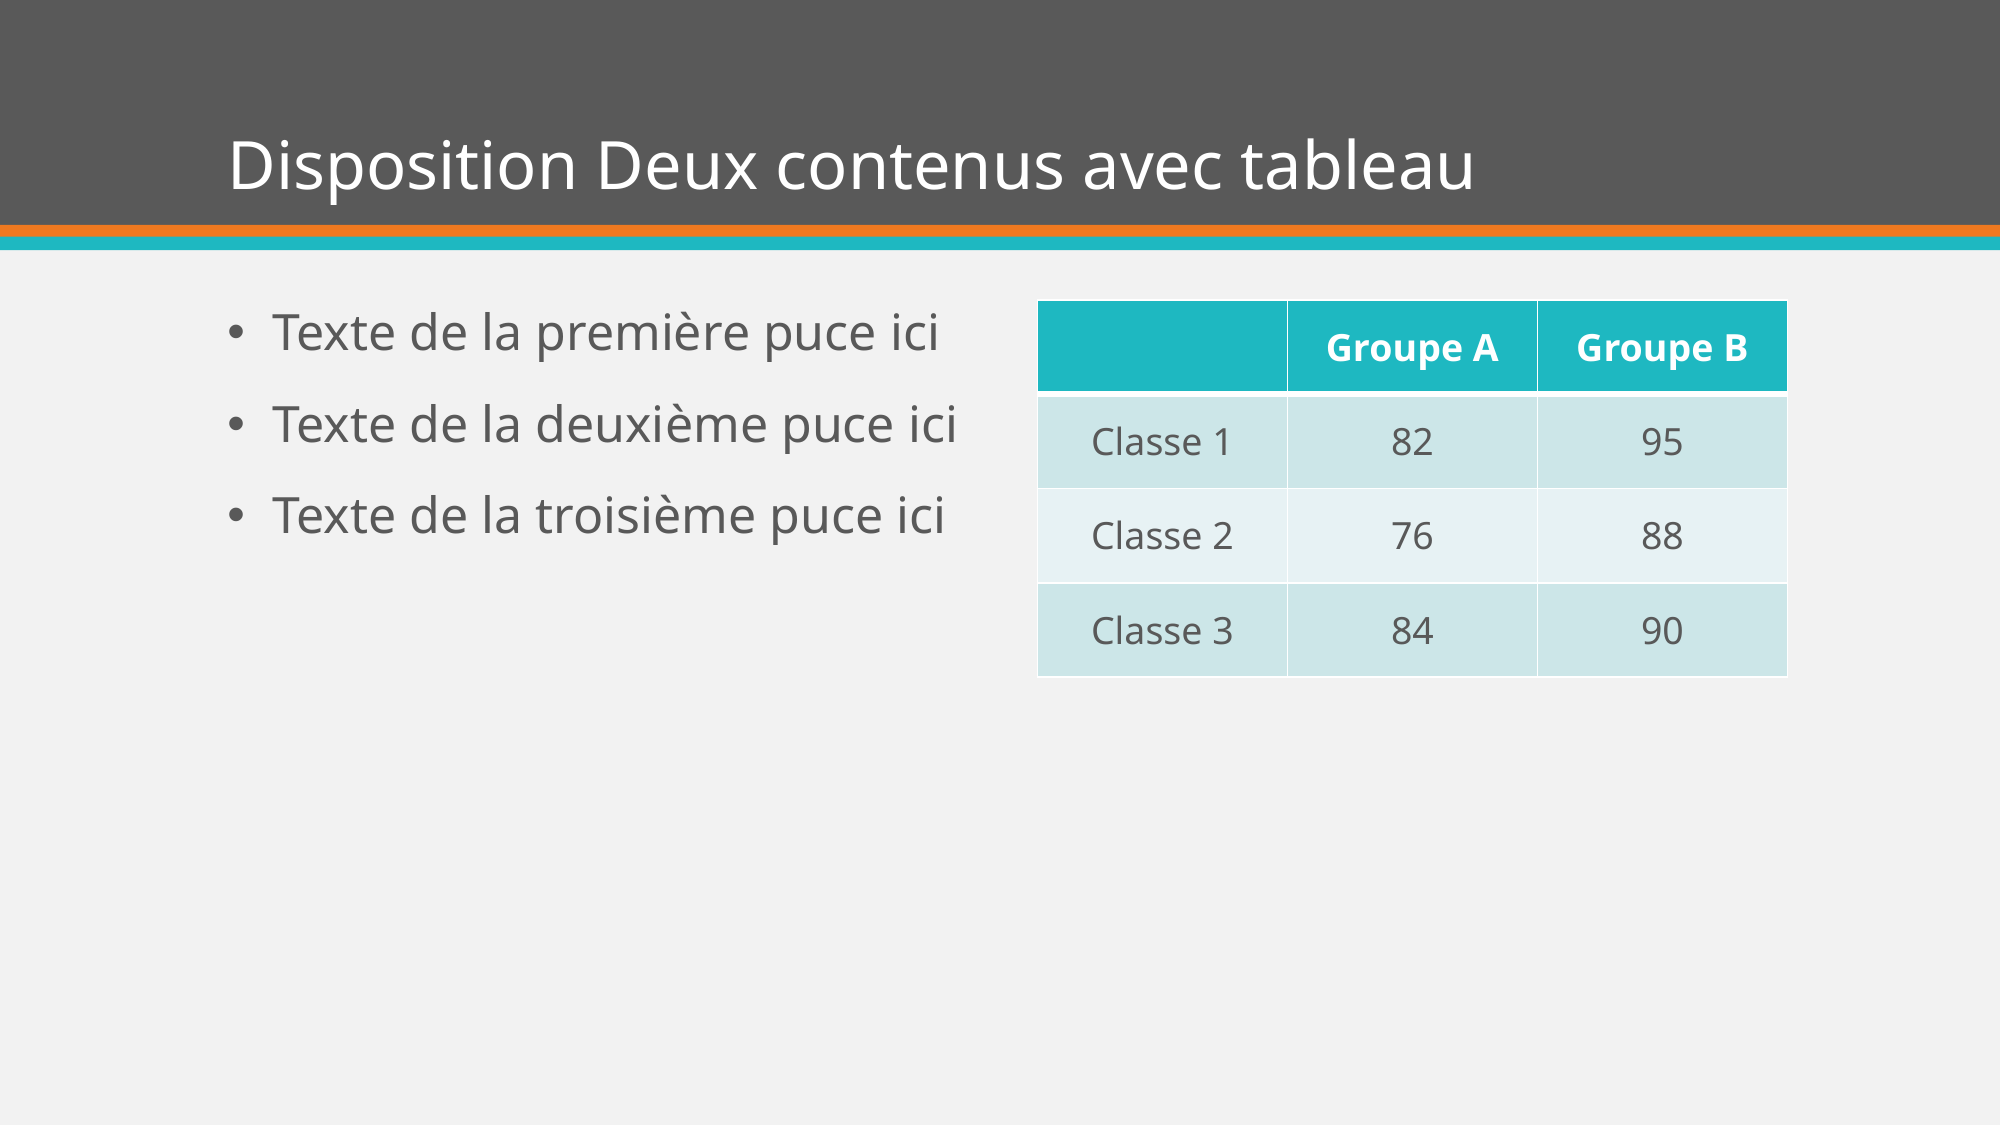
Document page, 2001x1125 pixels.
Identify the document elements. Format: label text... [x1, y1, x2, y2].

table_cell Classe 1 [1038, 397, 1287, 488]
table_cell 76 [1288, 489, 1537, 582]
list Texte de la première puce ici Texte de la deuxième puce ici Texte de la troisième puce ici [212, 299, 1788, 1013]
table_cell Classe 2 [1038, 489, 1287, 582]
table_header Groupe A [1288, 301, 1537, 391]
table_cell 88 [1538, 489, 1787, 582]
table_cell Classe 3 [1038, 584, 1287, 676]
table_header Groupe B [1538, 301, 1787, 391]
title Disposition Deux contenus avec tableau [212, 41, 1788, 212]
table_header [1038, 301, 1287, 391]
table_cell 95 [1538, 397, 1787, 488]
table_cell 82 [1288, 397, 1537, 488]
table_cell 84 [1288, 584, 1537, 676]
table_cell 90 [1538, 584, 1787, 676]
